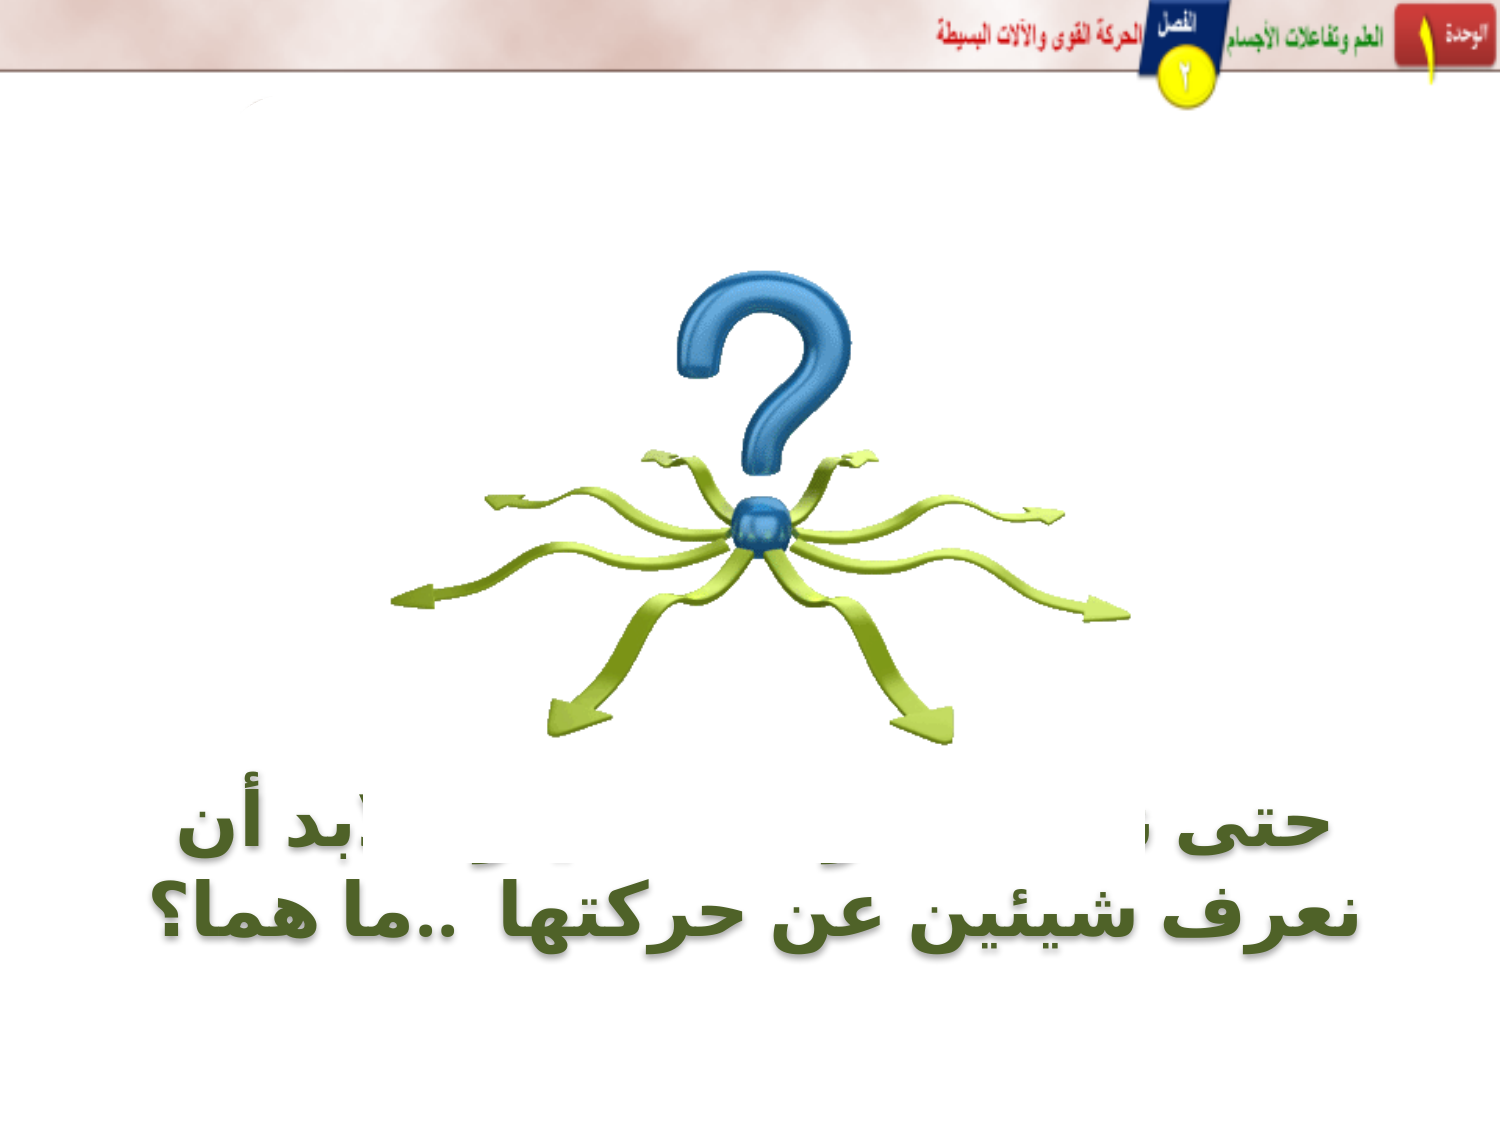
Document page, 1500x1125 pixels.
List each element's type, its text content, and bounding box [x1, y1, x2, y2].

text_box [0, 0, 1500, 212]
text_box حتى نصف سرعة السيارة لابد أن نعرف شيئين عن حركتها ..ما هما؟ [70, 763, 1442, 959]
picture [363, 257, 1145, 863]
